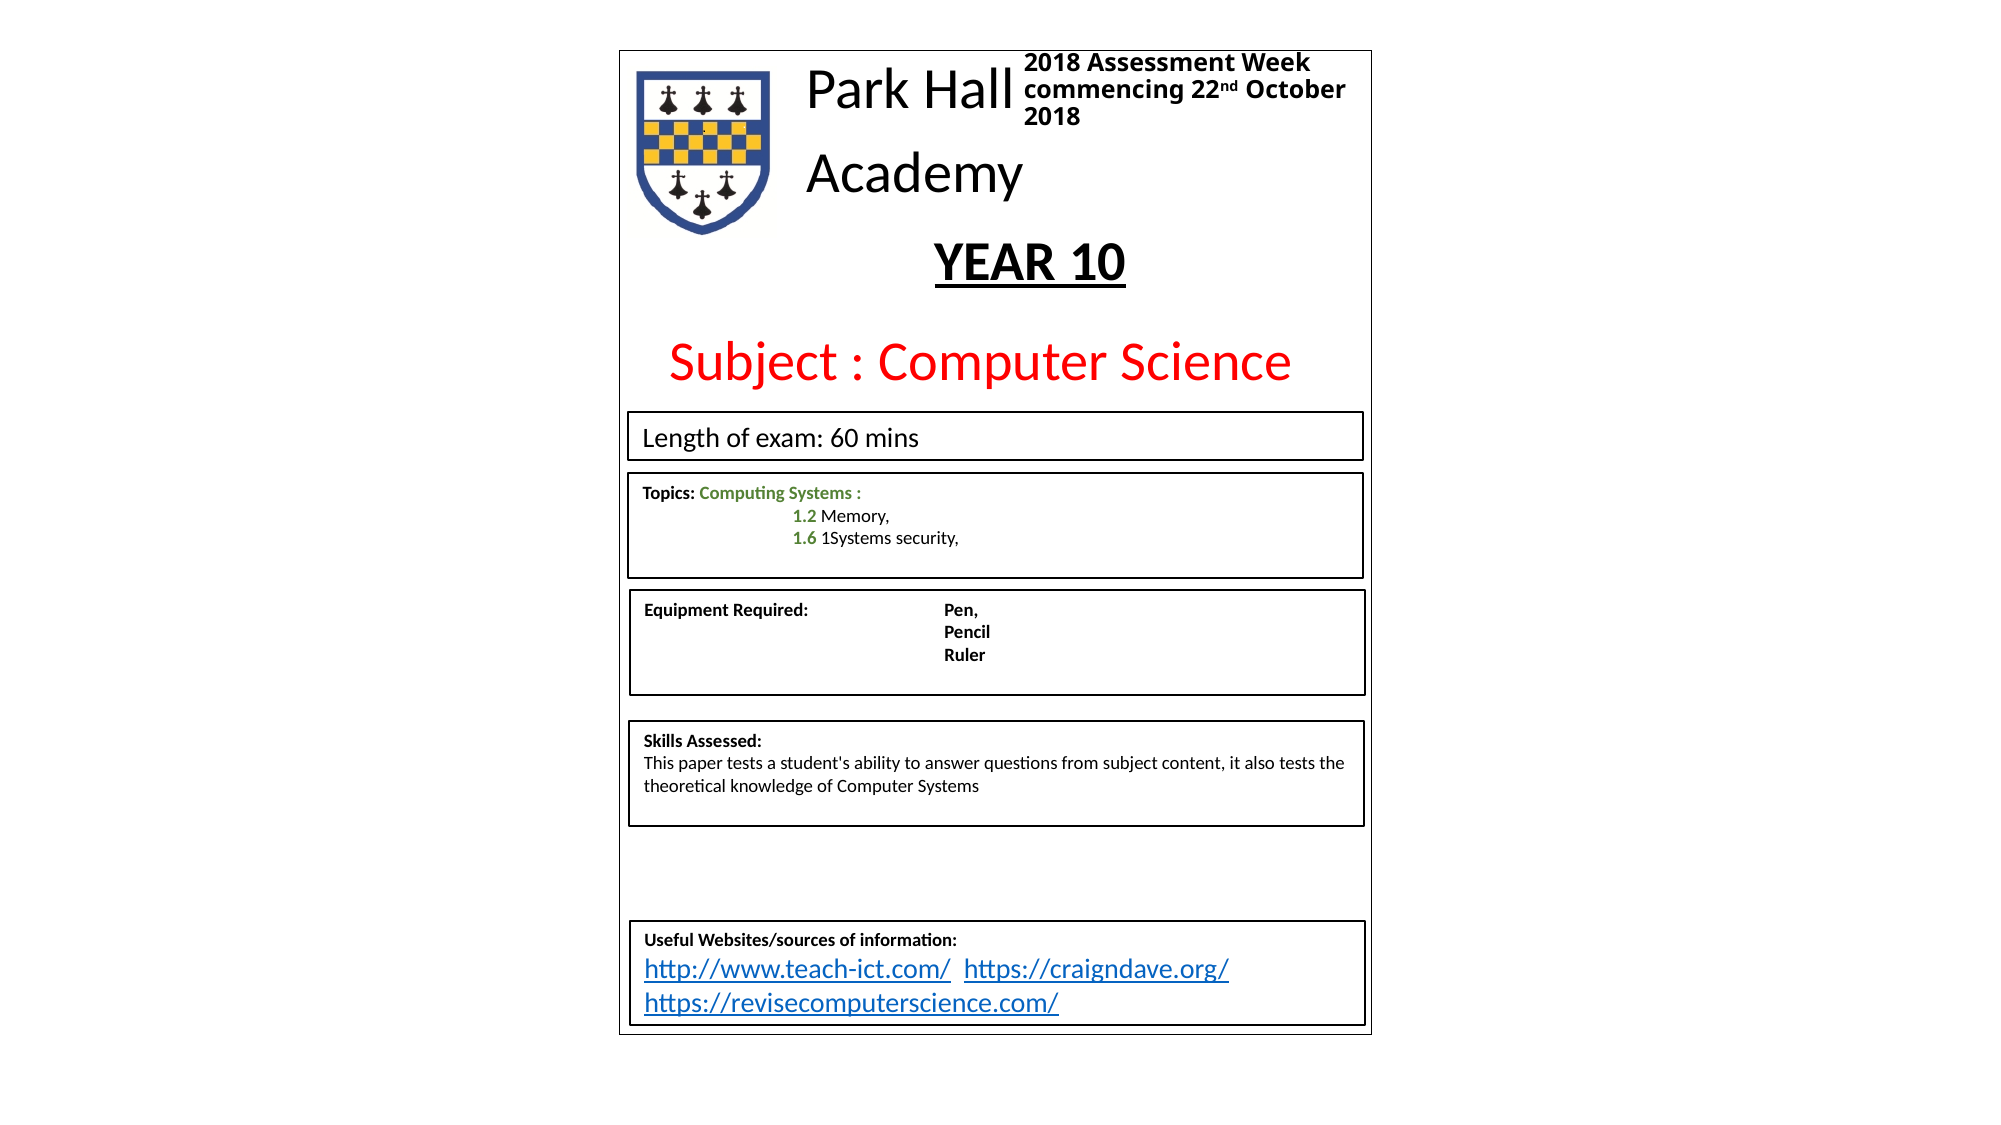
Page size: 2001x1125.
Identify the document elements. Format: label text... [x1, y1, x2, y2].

text_box Topics: Computing Systems : 1.2 Memory, 1.6 1Systems security, [627, 473, 1364, 579]
title 2018 Assessment Week commencing 22nd October 2018 [1008, 22, 1399, 190]
text_box Skills Assessed: This paper tests a student's ability to answer questions from subject content, it also tests the theoretical knowledge of Computer Systems [629, 720, 1365, 826]
text_box YEAR 10 [919, 216, 1142, 300]
picture [627, 66, 777, 238]
text_box [654, 461, 685, 473]
text_box Useful Websites/sources of information: http://www.teach-ict.com/ https://craigndave.org/ https://revisecomputerscience.com/ [629, 920, 1365, 1026]
text_box Equipment Required: Pen, Pencil Ruler [629, 590, 1365, 695]
list Park Hall Academy [619, 50, 1372, 1035]
text_box Subject : Computer Science [654, 316, 1445, 399]
text_box Length of exam: 60 mins [627, 411, 1364, 461]
